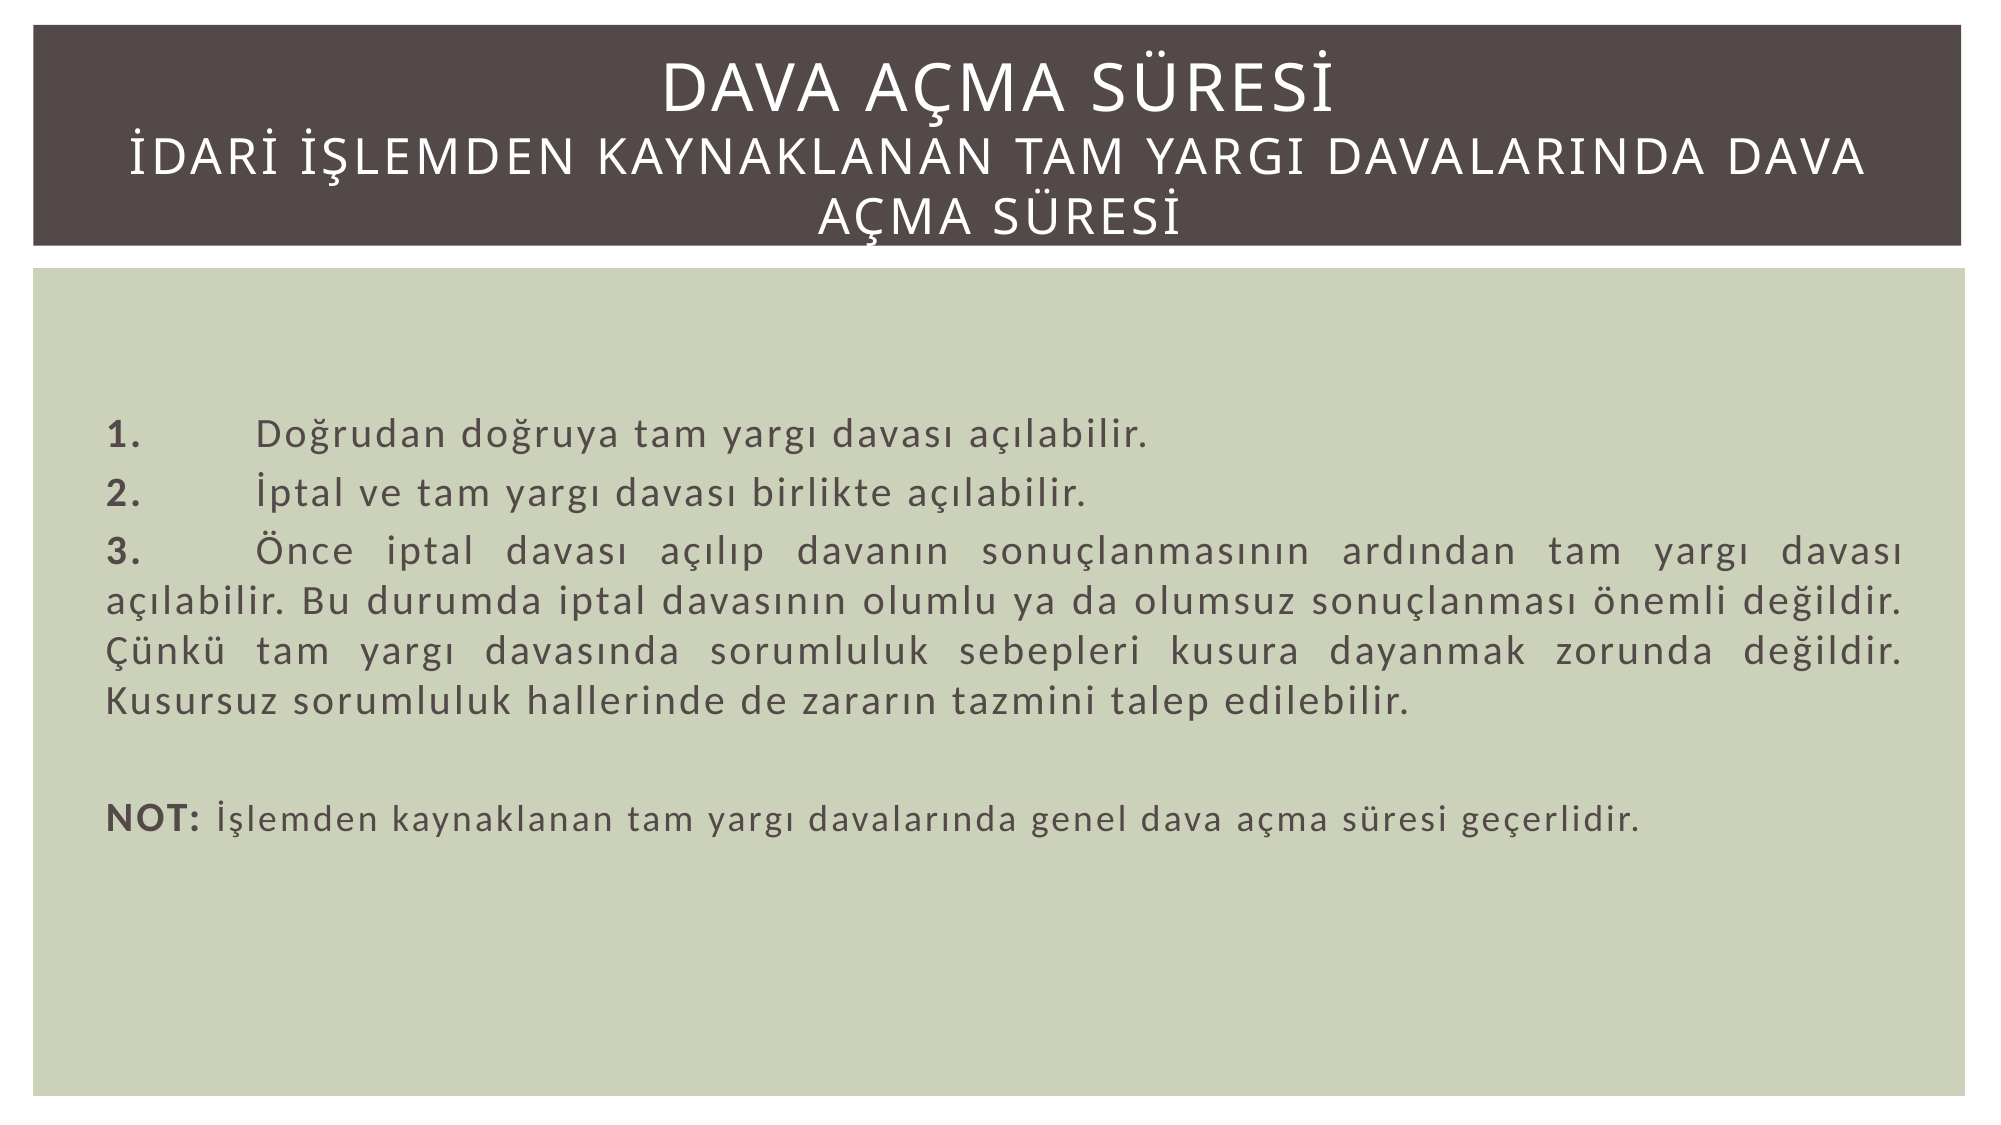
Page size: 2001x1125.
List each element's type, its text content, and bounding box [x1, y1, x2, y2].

title DAVA AÇMA SÜRESİ İDARİ İŞLEMDEN KAYNAKLANAN TAM YARGI DAVALARINDA DAVA AÇMA SÜRESİ [83, 58, 1917, 232]
list 1. Doğrudan doğruya tam yargı davası açılabilir. 2. İptal ve tam yargı davası birlikte açılabilir. 3. Önce iptal davası açılıp davanın sonuçlanmasının ardından tam yargı davası açılabilir. Bu durumda iptal davasının olumlu ya da olumsuz sonuçlanması önemli değildir. Çünkü tam yargı davasında sorumluluk sebepleri kusura dayanmak zorunda değildir. Kusursuz sorumluluk hallerinde de zararın tazmini talep edilebilir. NOT: İşlemden kaynaklanan tam yargı davalarında genel dava açma süresi geçerlidir. [83, 281, 1923, 1005]
